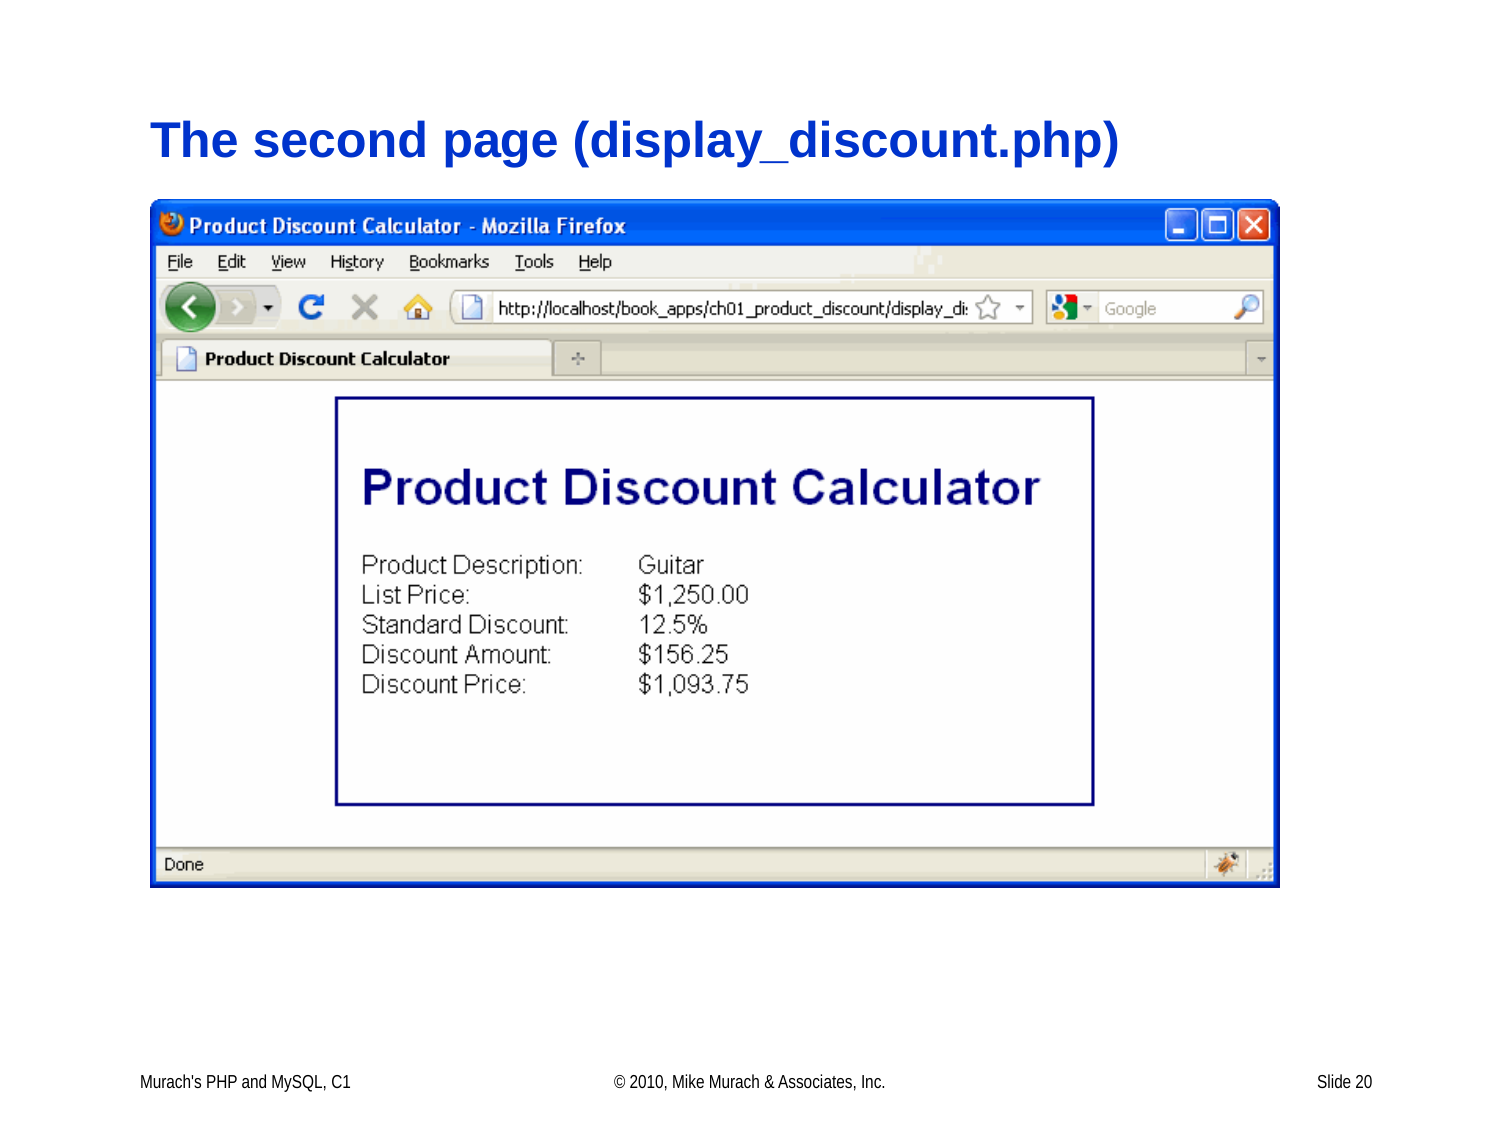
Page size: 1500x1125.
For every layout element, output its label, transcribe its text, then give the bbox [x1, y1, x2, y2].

footer © 2010, Mike Murach & Associates, Inc. [474, 1025, 1025, 1100]
slide_number Slide 20 [1074, 1025, 1388, 1100]
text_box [149, 112, 1352, 183]
slide_number Murach's PHP and MySQL, C1 [125, 1025, 450, 1100]
picture [149, 199, 1280, 888]
